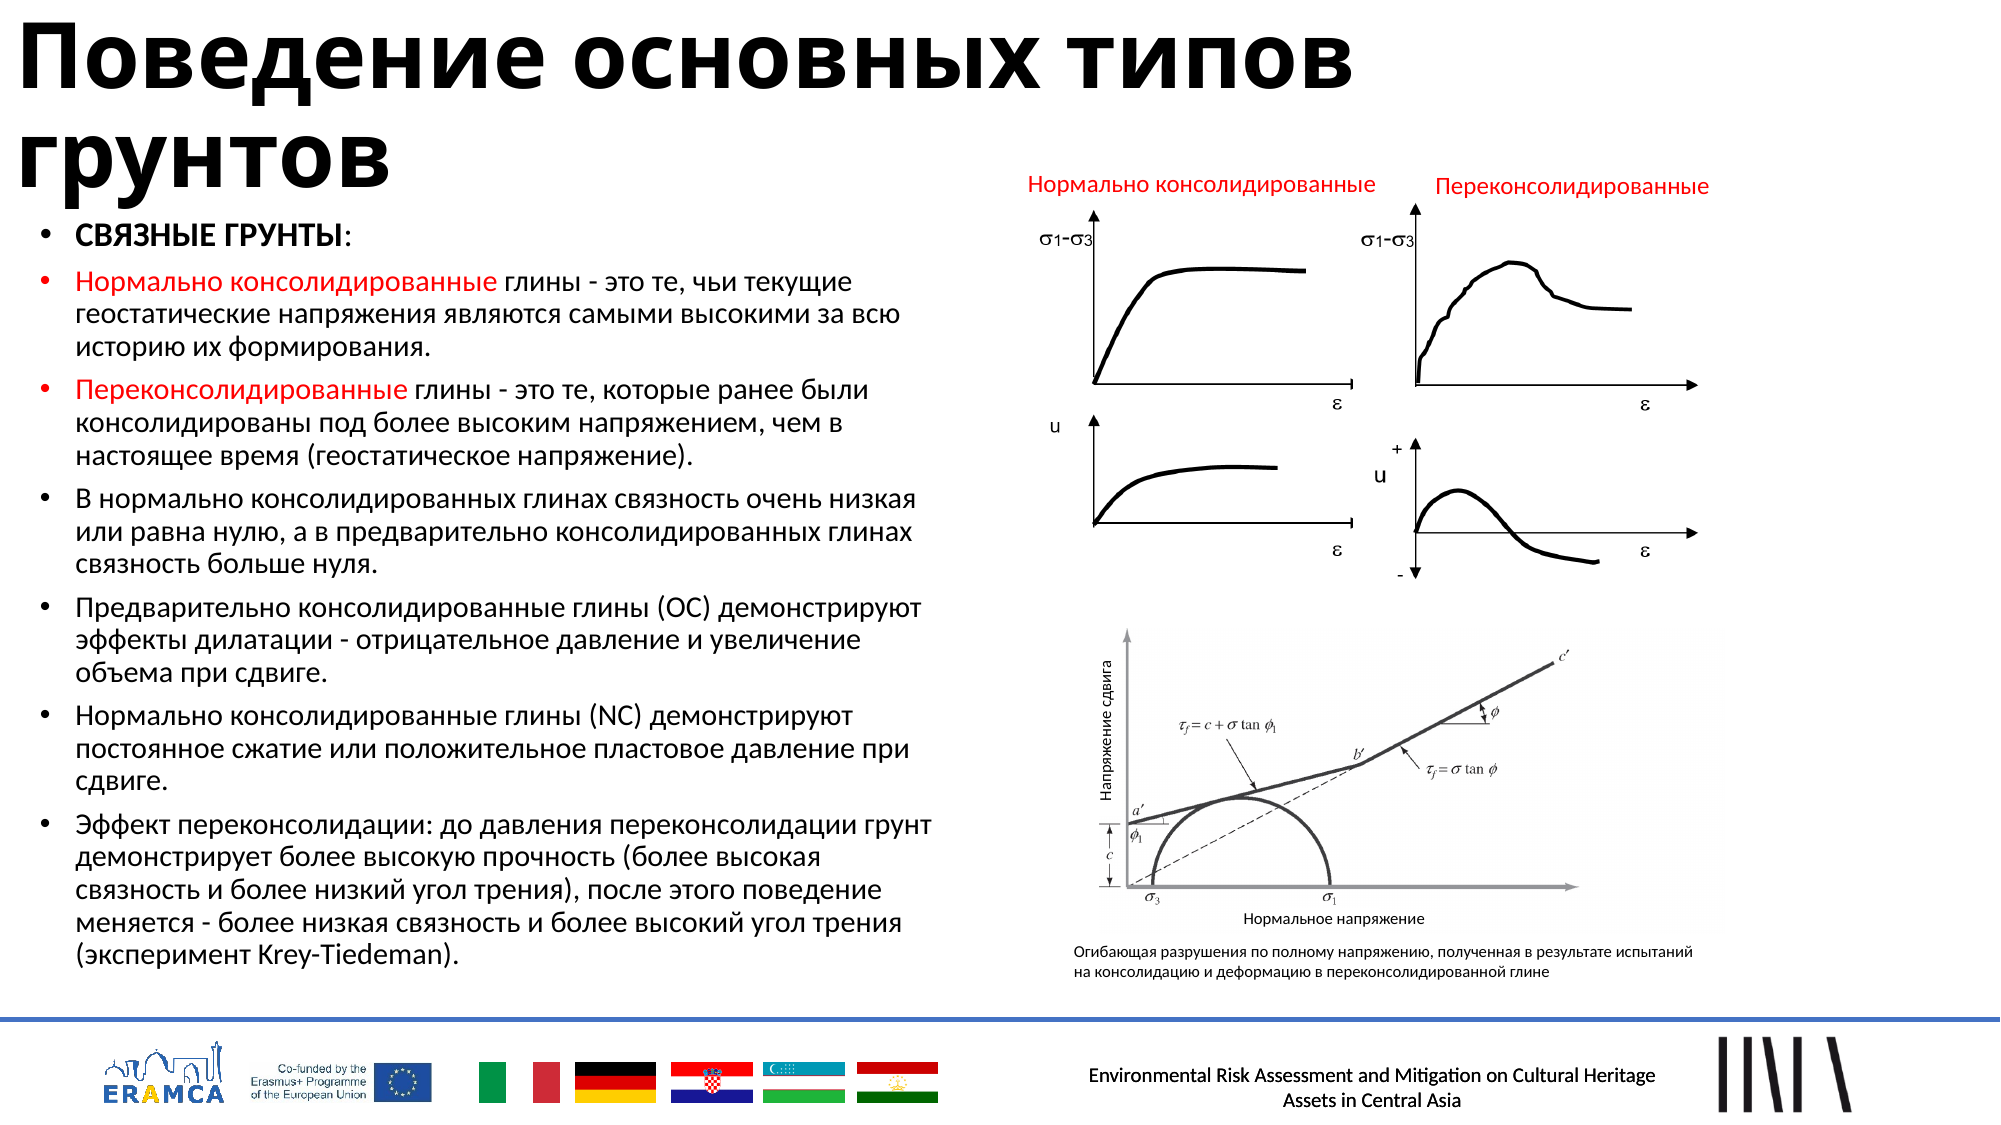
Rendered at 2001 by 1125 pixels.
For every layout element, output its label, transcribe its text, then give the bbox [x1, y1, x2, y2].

picture [104, 1041, 224, 1103]
picture [575, 1062, 656, 1103]
picture [763, 1062, 845, 1103]
text_box Нормально консолидированные [1013, 160, 1693, 205]
title Поведение основных типов грунтов [0, 0, 1725, 218]
picture [671, 1062, 753, 1103]
picture [479, 1062, 560, 1103]
picture [1099, 628, 1725, 976]
picture [1024, 162, 1709, 595]
picture [857, 1062, 938, 1103]
text_box Напряжение сдвига [1086, 610, 1122, 817]
picture [1713, 1022, 1863, 1125]
picture [249, 1062, 432, 1103]
list СВЯЗНЫЕ ГРУНТЫ: Нормально консолидированные глины - это те, чьи текущие геостатические напряжения являются самыми высокими за всю историю их формирования. Переконсолидированные глины - это те, которые ранее были консолидированы под более высоким напряжением, чем в настоящее время (геостатическое напряжение). В нормально консолидированных глинах связность очень низкая или равна нулю, а в предварительно консолидированных глинах связность больше нуля. Предварительно консолидированные глины (OC) демонстрируют эффекты дилатации - отрицательное давление и увеличение объема при сдвиге. Нормально консолидированные глины (NC) демонстрируют постоянное сжатие или положительное пластовое давление при сдвиге. Эффект переконсолидации: до давления переконсолидации грунт демонстрирует более высокую прочность (более высокая связность и более низкий угол трения), после этого поведение меняется - более низкая связность и более высокий угол трения (эксперимент Krey-Tiedeman). [24, 162, 966, 988]
text_box Огибающая разрушения по полному напряжению, полученная в результате испытаний на консолидацию и деформацию в переконсолидированной глине [1059, 933, 1725, 989]
text_box Переконсолидированные [1420, 162, 1938, 208]
